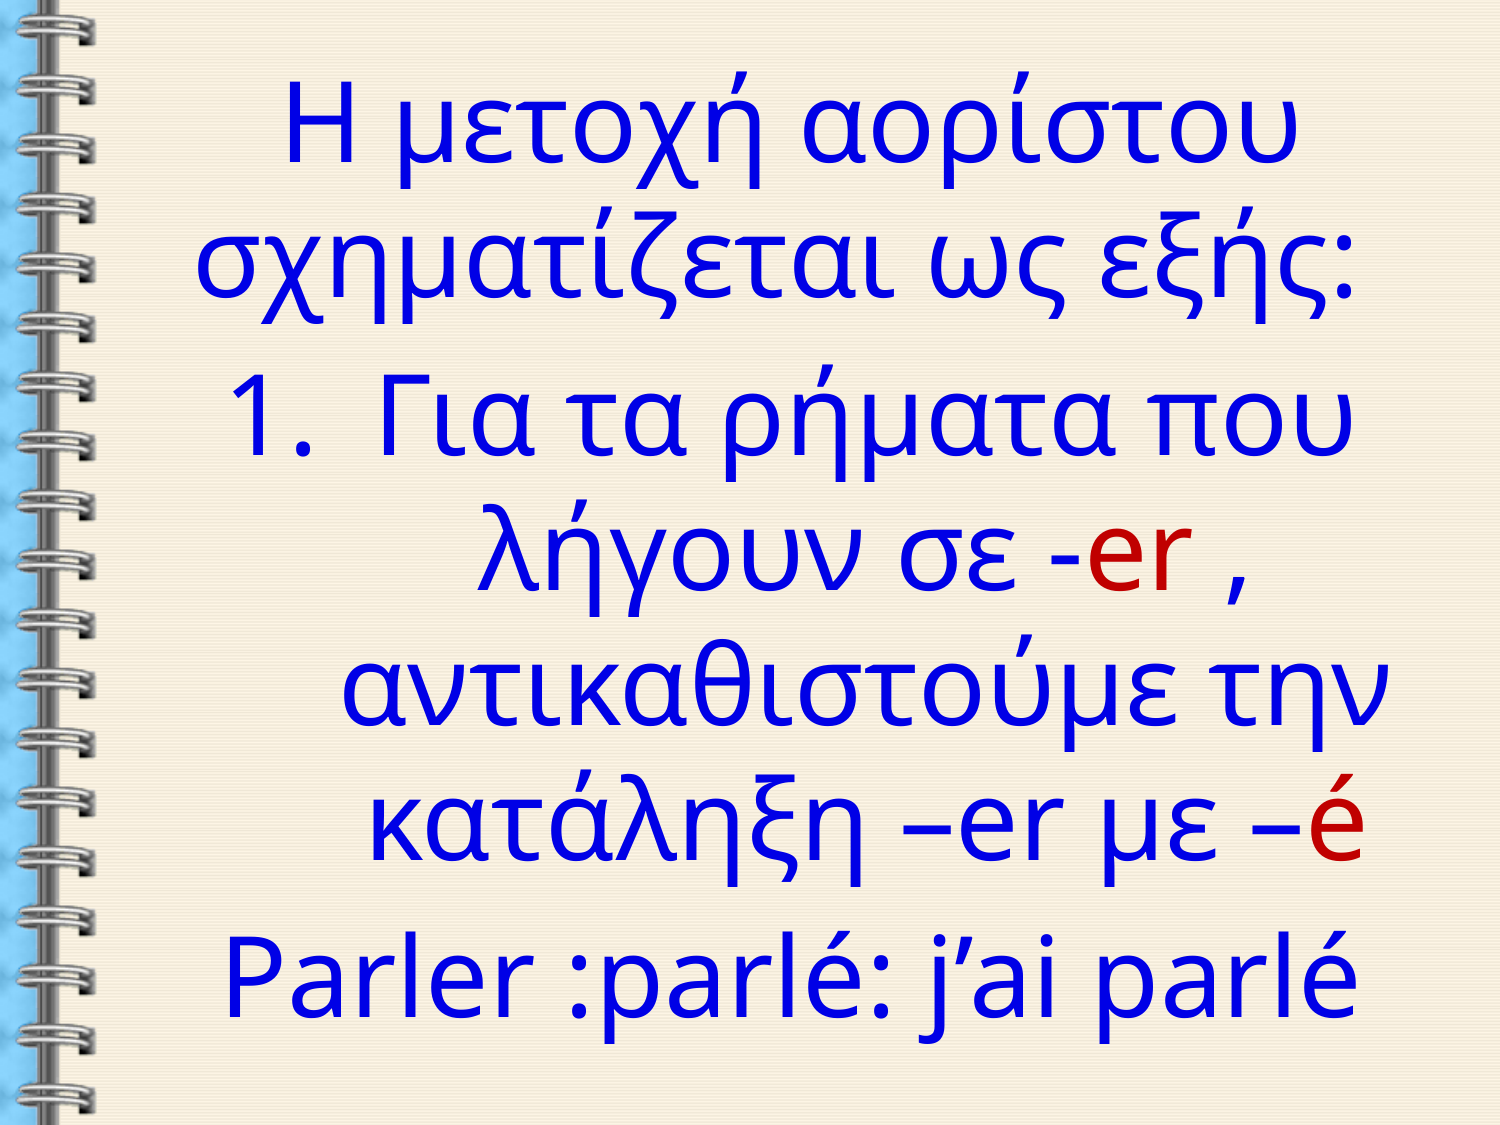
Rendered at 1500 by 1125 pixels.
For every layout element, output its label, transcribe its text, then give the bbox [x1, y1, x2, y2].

subtitle Η μετοχή αορίστου σχηματίζεται ως εξής: Για τα ρήματα που λήγουν σε -er , αντικαθιστούμε την κατάληξη –er με –é Parler :parlé: j’ai parlé [159, 42, 1424, 1059]
picture [0, 0, 1500, 1125]
